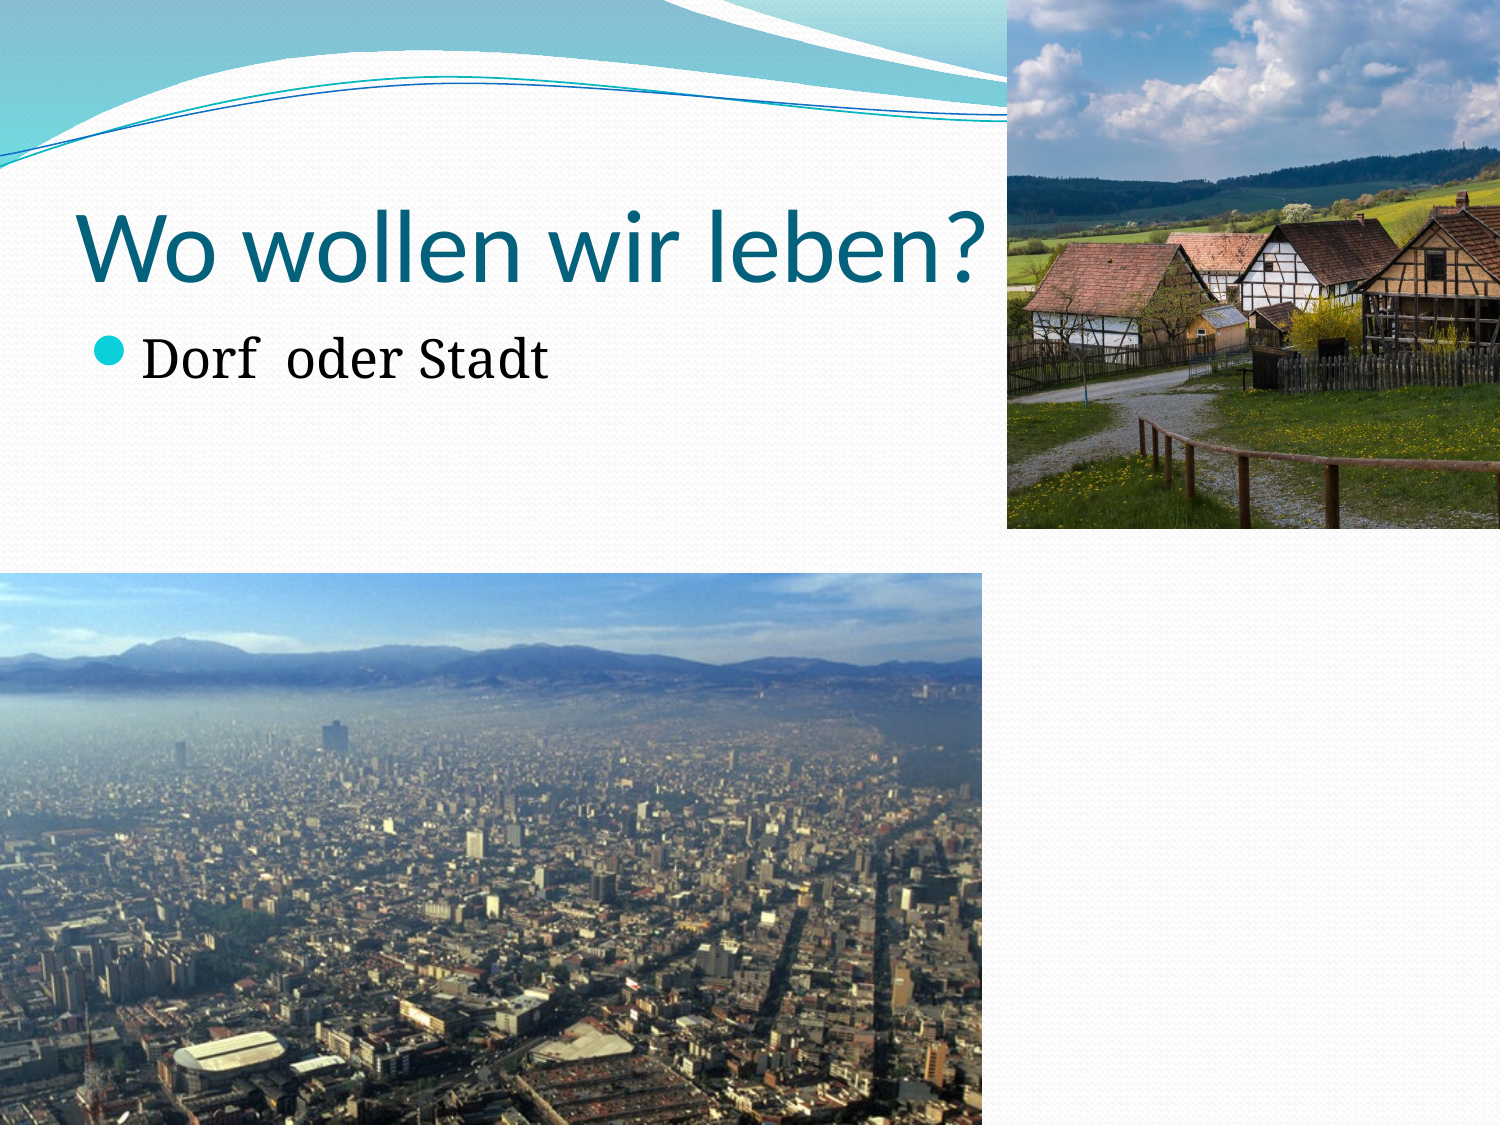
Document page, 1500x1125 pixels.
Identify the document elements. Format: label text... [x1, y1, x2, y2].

title Wo wollen wir leben? [75, 115, 1000, 303]
picture [0, 573, 982, 1125]
list Dorf oder Stadt [75, 317, 1425, 1038]
picture [1007, 0, 1500, 529]
